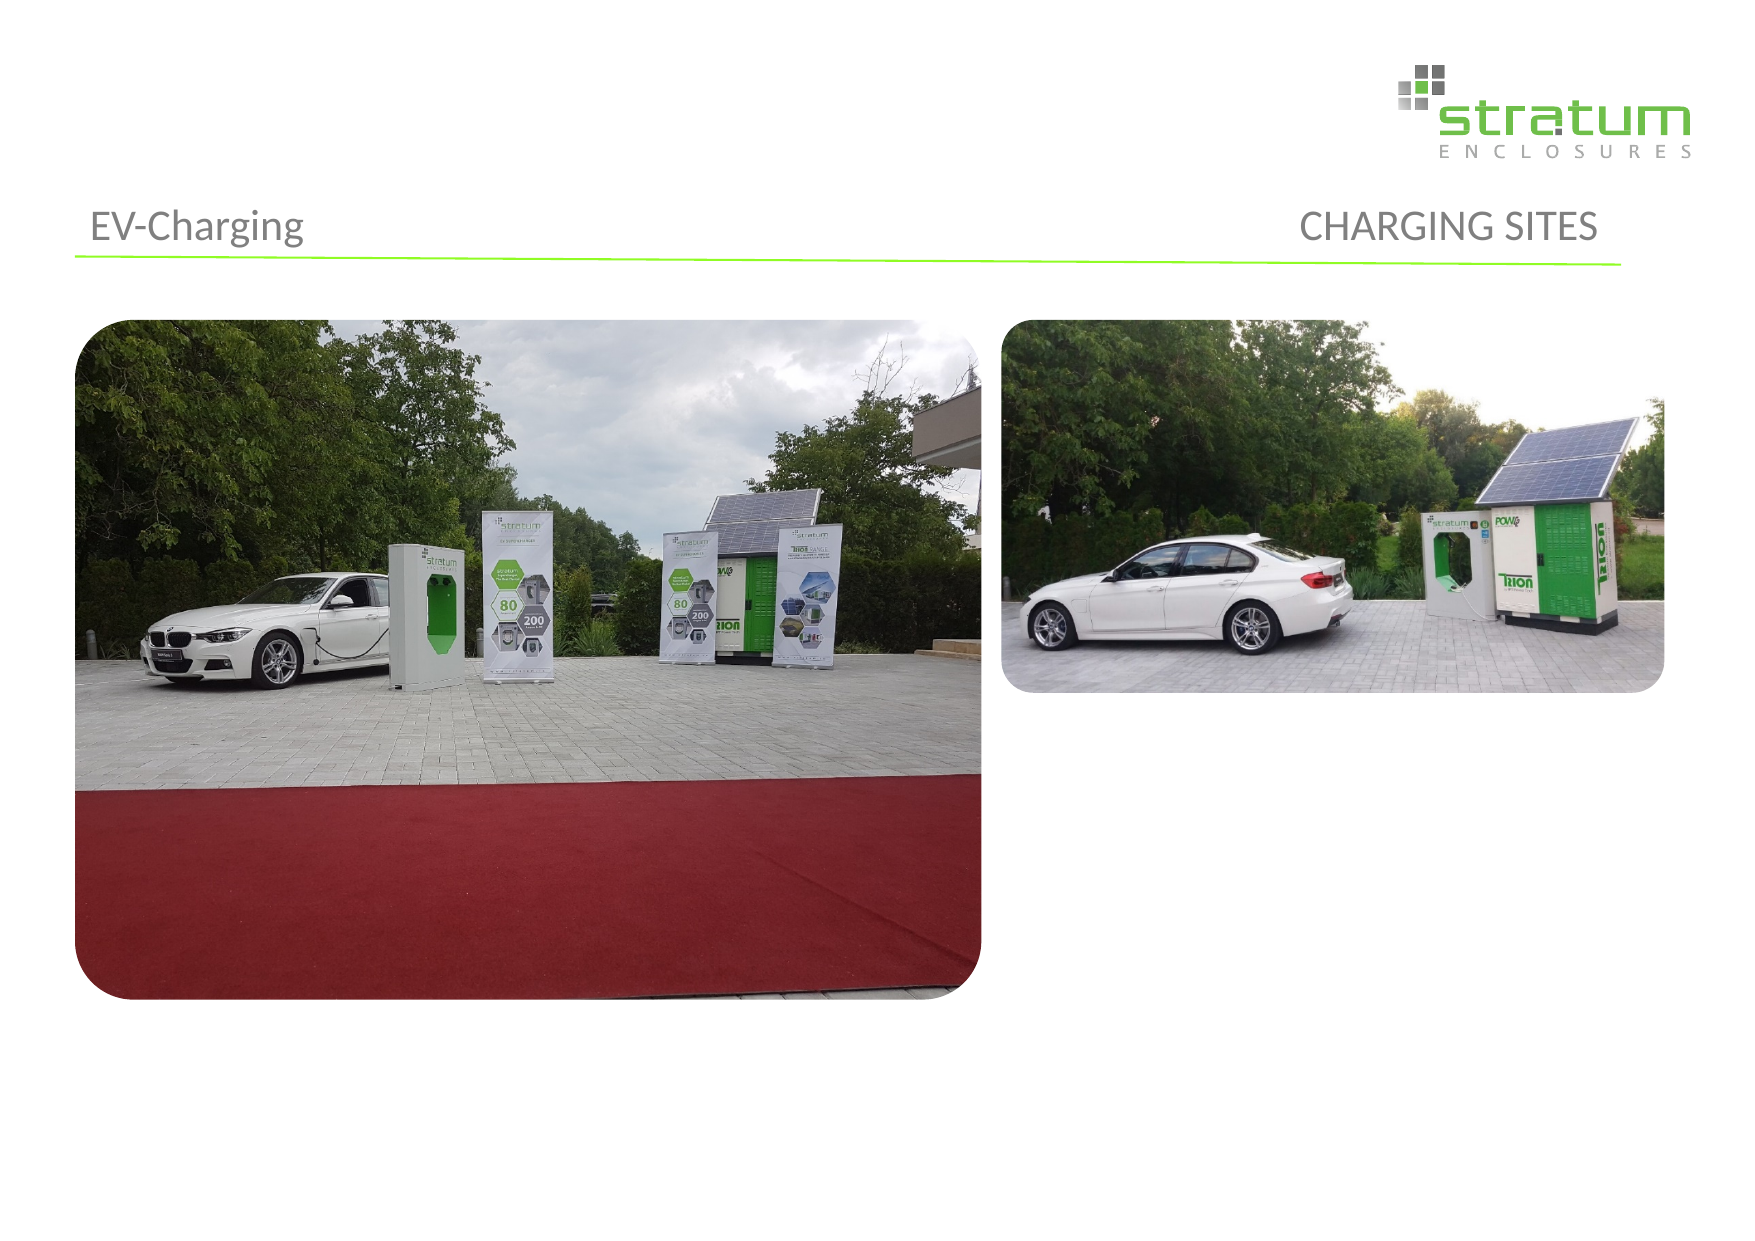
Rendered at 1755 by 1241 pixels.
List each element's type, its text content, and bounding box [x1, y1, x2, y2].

text_box EV-Charging CHARGING SITES [74, 188, 1622, 256]
text_box [1494, 144, 1505, 159]
text_box [1522, 144, 1531, 158]
text_box [1629, 144, 1640, 158]
text_box [1466, 144, 1477, 158]
text_box [1475, 100, 1501, 136]
text_box [1600, 144, 1612, 159]
text_box [1398, 64, 1445, 110]
picture [74, 319, 982, 1000]
text_box [1656, 144, 1666, 158]
text_box [1555, 128, 1562, 136]
text_box [1440, 144, 1449, 158]
text_box [1681, 144, 1691, 159]
text_box [1439, 106, 1470, 136]
text_box [1530, 106, 1563, 136]
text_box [74, 256, 1622, 265]
text_box [1568, 100, 1594, 136]
text_box [1574, 144, 1584, 159]
text_box [1638, 106, 1690, 136]
picture [1001, 319, 1665, 693]
text_box [1599, 106, 1631, 136]
text_box [1546, 144, 1559, 159]
